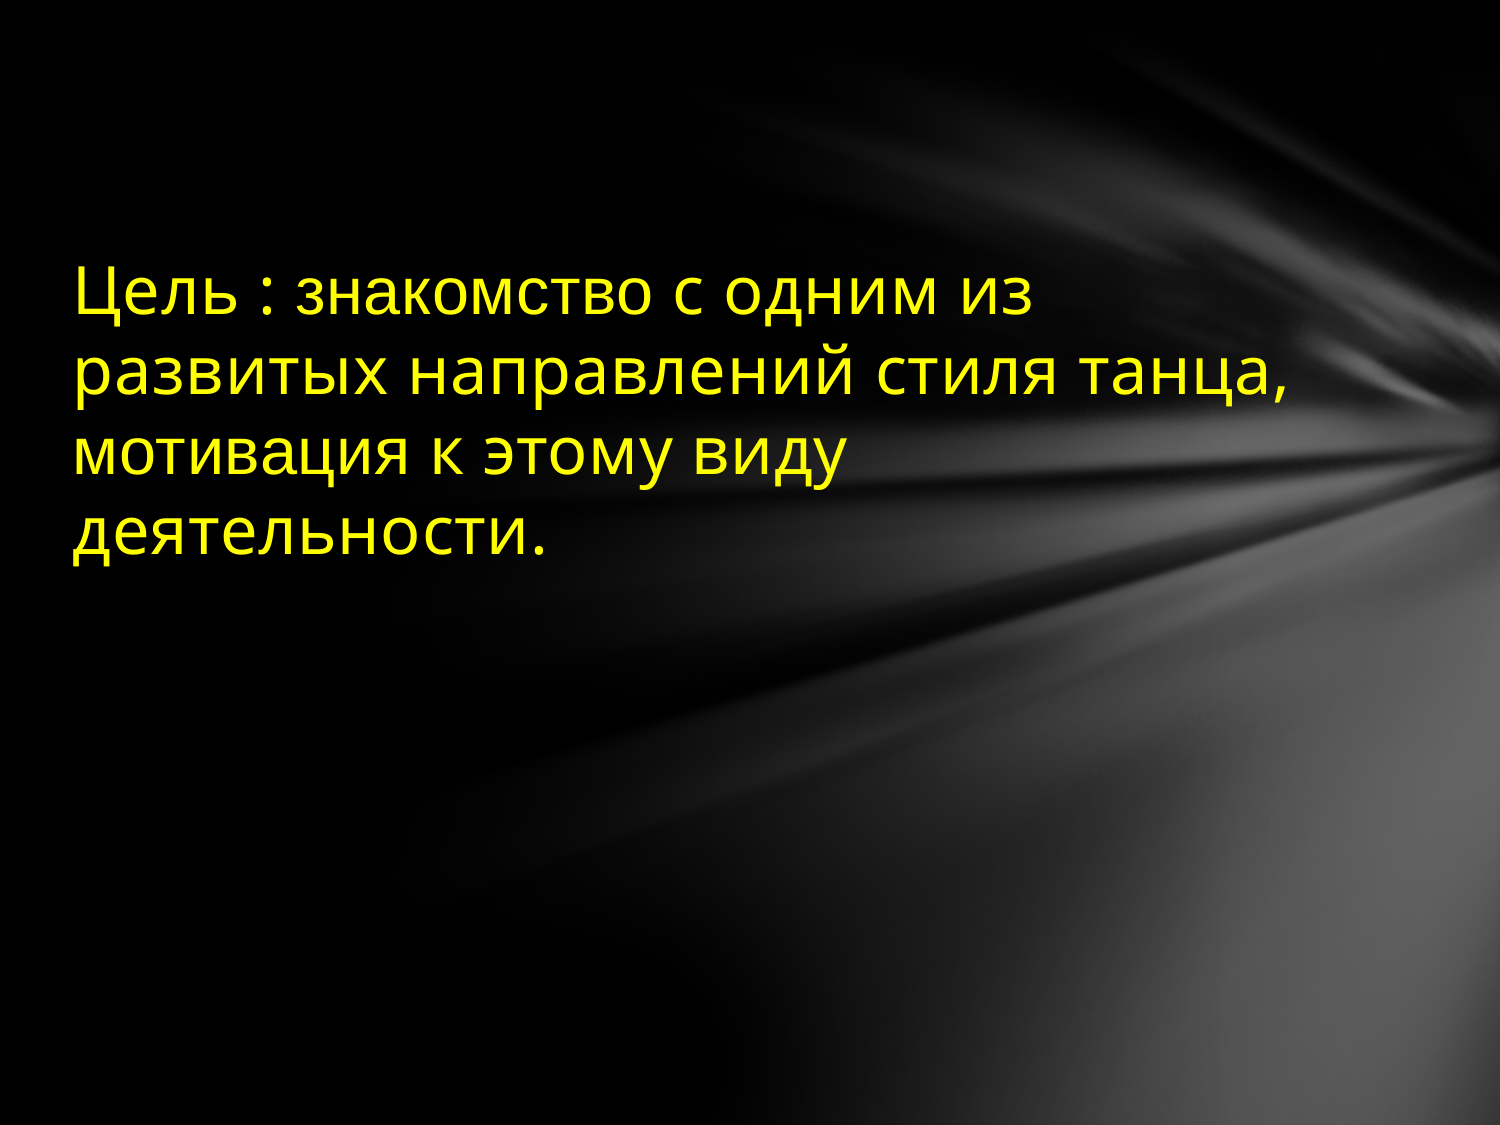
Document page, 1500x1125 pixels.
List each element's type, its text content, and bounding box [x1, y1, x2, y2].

list Цель : знакомство с одним из развитых направлений стиля танца, мотивация к этому виду деятельности. [57, 240, 1318, 1016]
